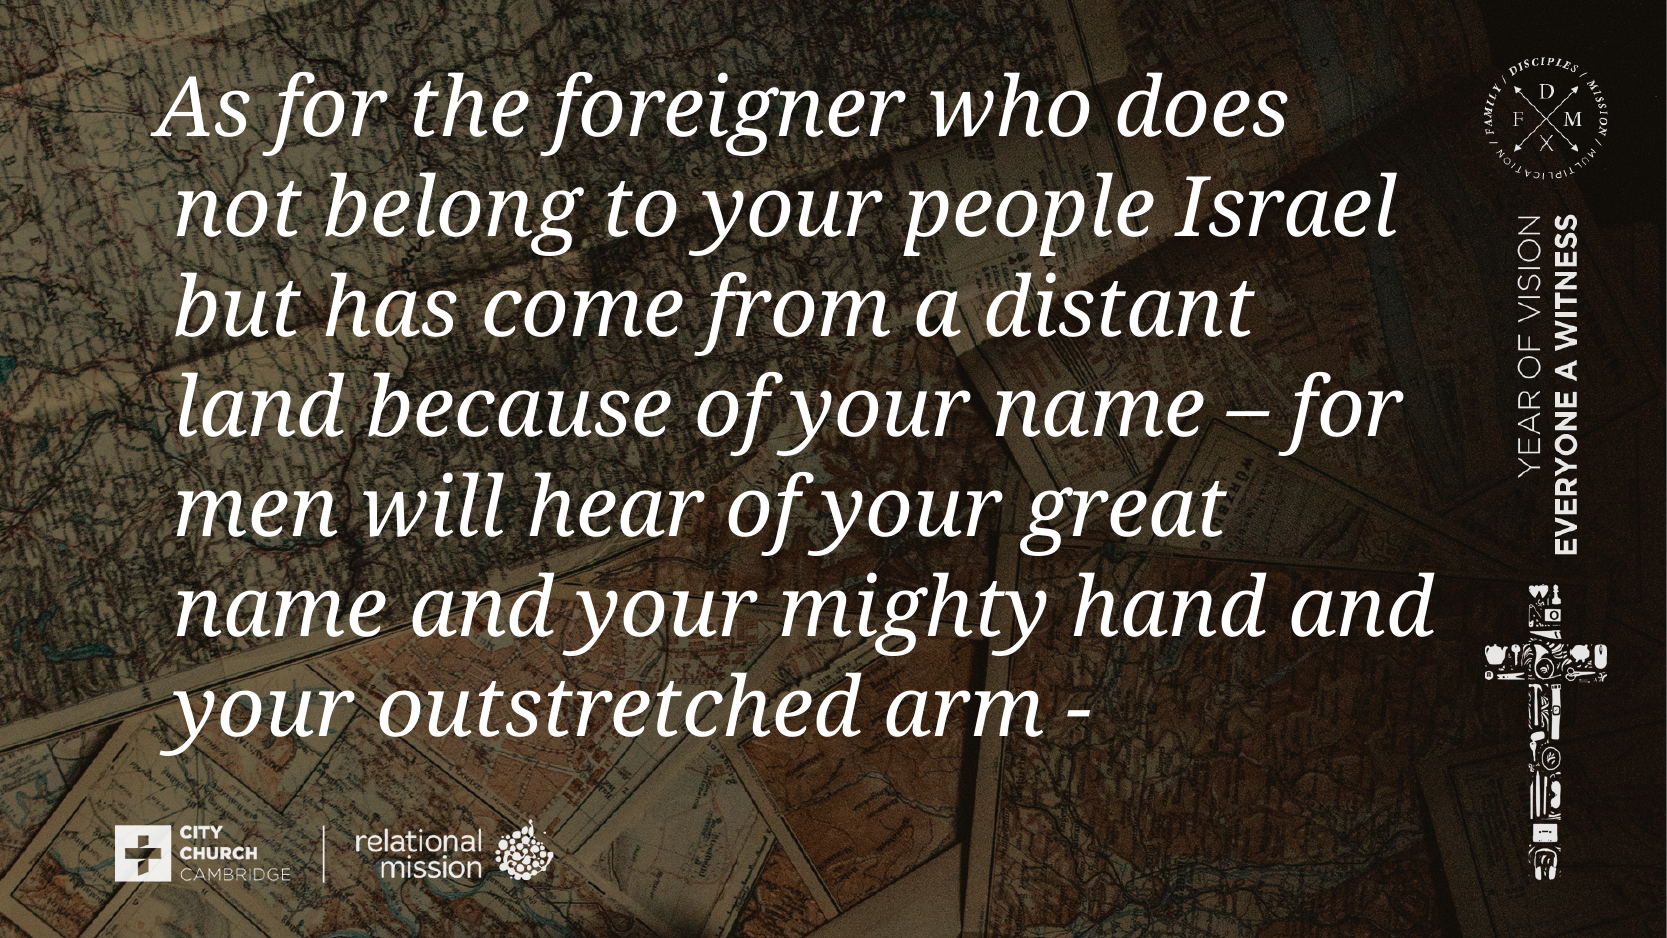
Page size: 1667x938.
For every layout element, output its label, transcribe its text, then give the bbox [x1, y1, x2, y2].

picture [0, 0, 1667, 938]
list As for the foreigner who does not belong to your people Israel but has come from a distant land because of your name – for men will hear of your great name and your mighty hand and your outstretched arm - [111, 87, 1438, 719]
